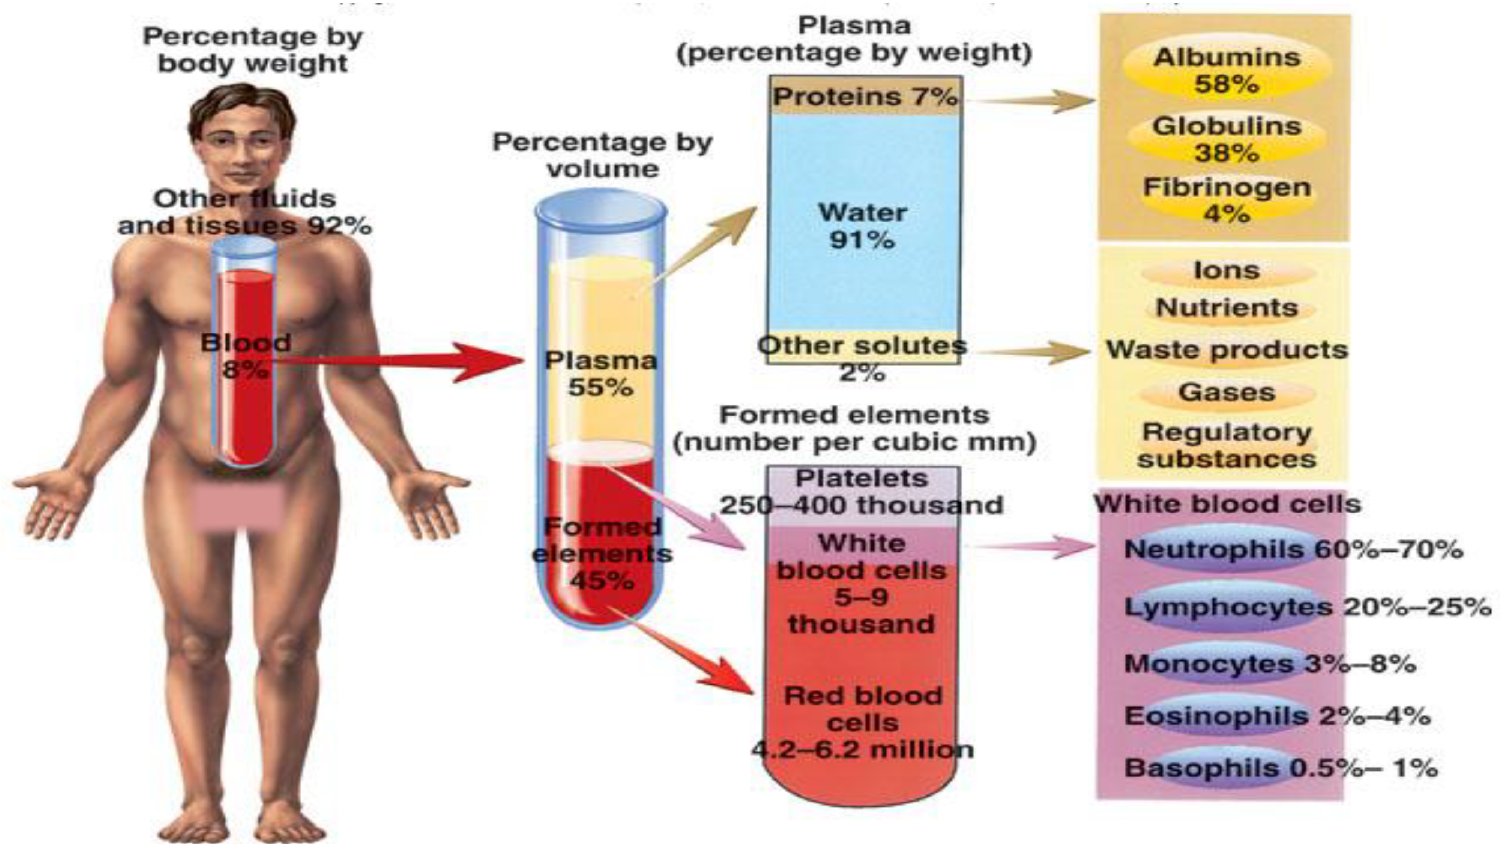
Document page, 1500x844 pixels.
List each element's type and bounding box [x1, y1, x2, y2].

list [1, 3, 1500, 844]
